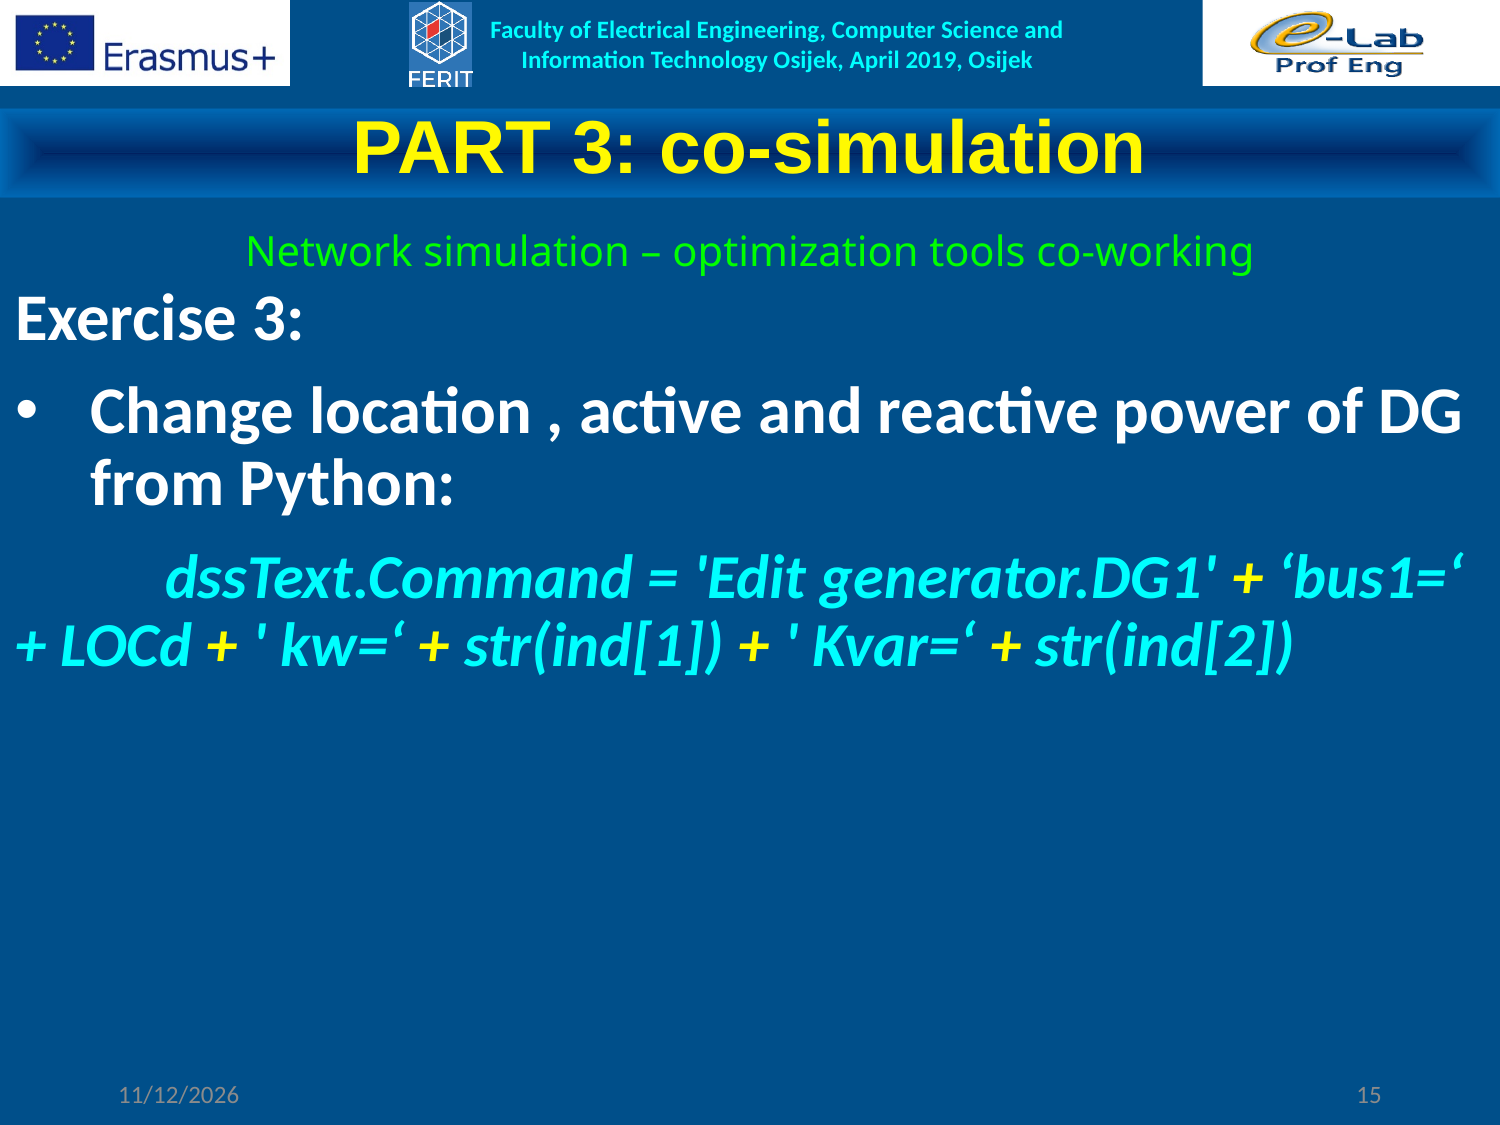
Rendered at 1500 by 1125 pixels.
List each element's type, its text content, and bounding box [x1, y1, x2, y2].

text_box [1202, 1, 1500, 86]
picture [408, 1, 473, 87]
text_box Network simulation – optimization tools co-working [0, 217, 1500, 275]
slide_number 15 [1059, 1063, 1397, 1124]
title PART 3: co-simulation [0, 108, 1500, 198]
text_box Exercise 3: Change location , active and reactive power of DG from Python: dssText.Command = 'Edit generator.DG1' + ‘bus1=‘ + LOCd + ' kw=‘ + str(ind[1]) + ' Kvar=‘ + str(ind[2]) [0, 275, 1500, 727]
text_box Faculty of Electrical Engineering, Computer Science and Information Technology Osijek, April 2019, Osijek [473, 6, 1084, 82]
picture [1240, 9, 1434, 78]
picture [0, 0, 290, 87]
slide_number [103, 1063, 441, 1124]
